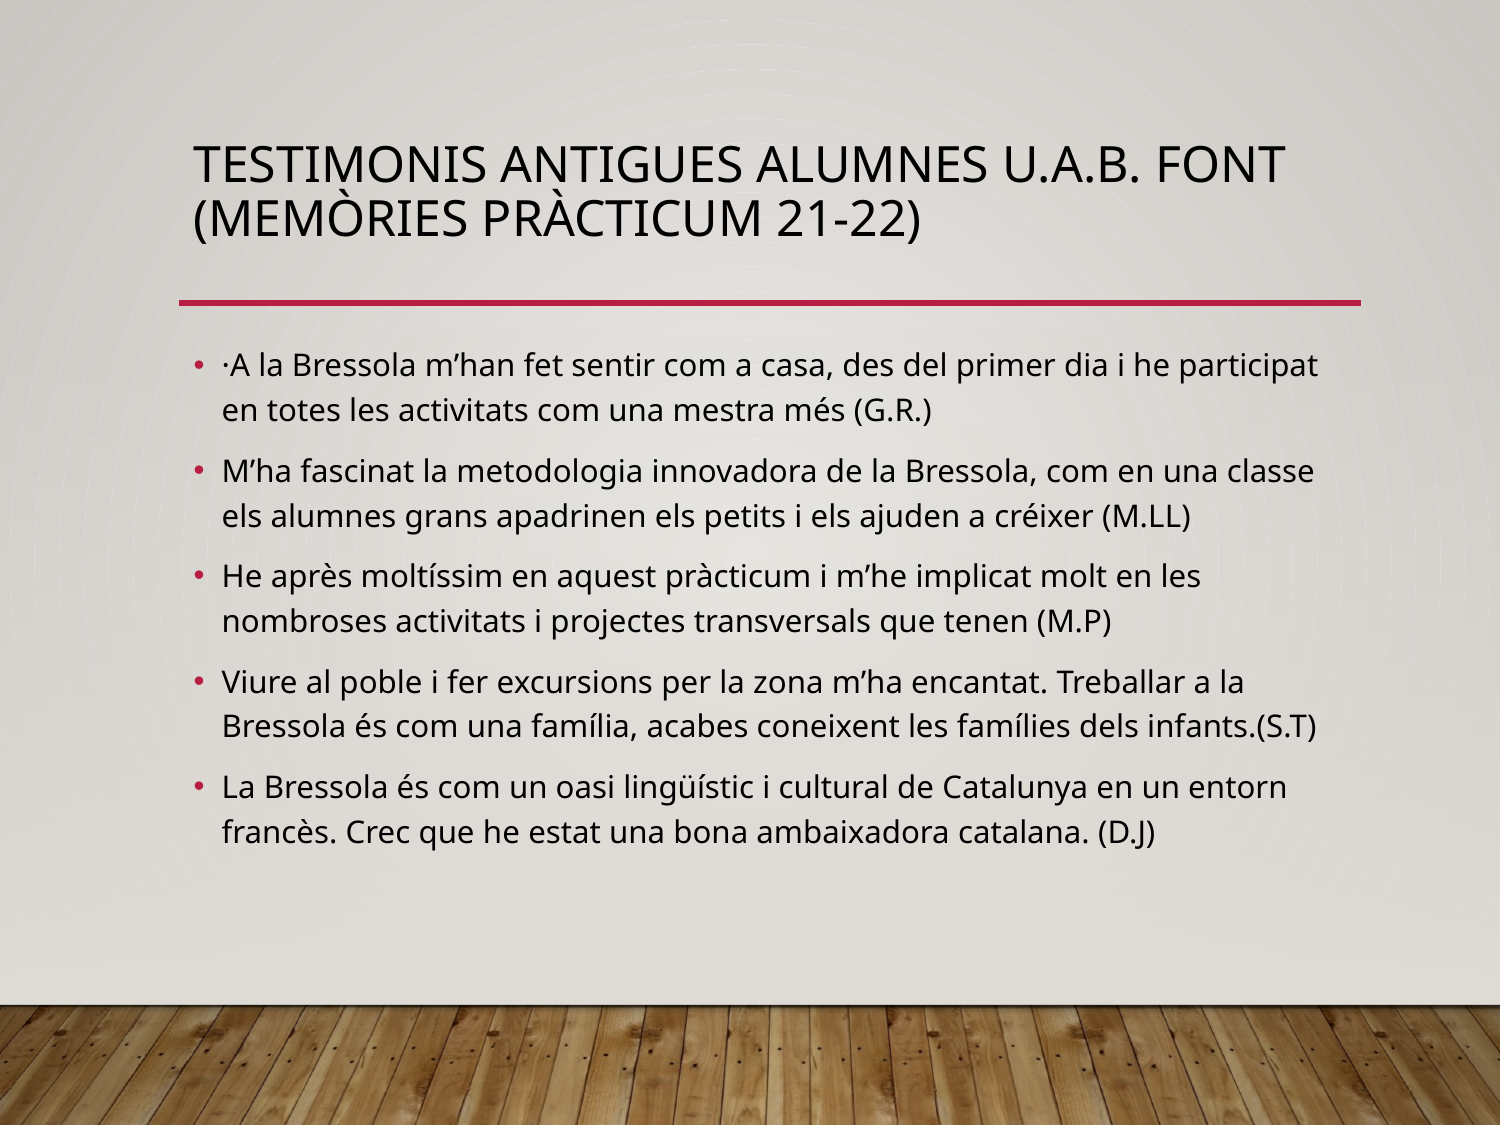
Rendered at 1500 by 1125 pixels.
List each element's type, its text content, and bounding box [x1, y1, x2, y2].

title Testimonis antigues alumnes u.a.b. Font (memòries pràcticum 21-22) [178, 131, 1361, 305]
list ·A la Bressola m’han fet sentir com a casa, des del primer dia i he participat en totes les activitats com una mestra més (G.R.) M’ha fascinat la metodologia innovadora de la Bressola, com en una classe els alumnes grans apadrinen els petits i els ajuden a créixer (M.LL) He après moltíssim en aquest pràcticum i m’he implicat molt en les nombroses activitats i projectes transversals que tenen (M.P) Viure al poble i fer excursions per la zona m’ha encantat. Treballar a la Bressola és com una família, acabes coneixent les famílies dels infants.(S.T) La Bressola és com un oasi lingüístic i cultural de Catalunya en un entorn francès. Crec que he estat una bona ambaixadora catalana. (D.J) [178, 330, 1361, 897]
picture [0, 1005, 1500, 1125]
